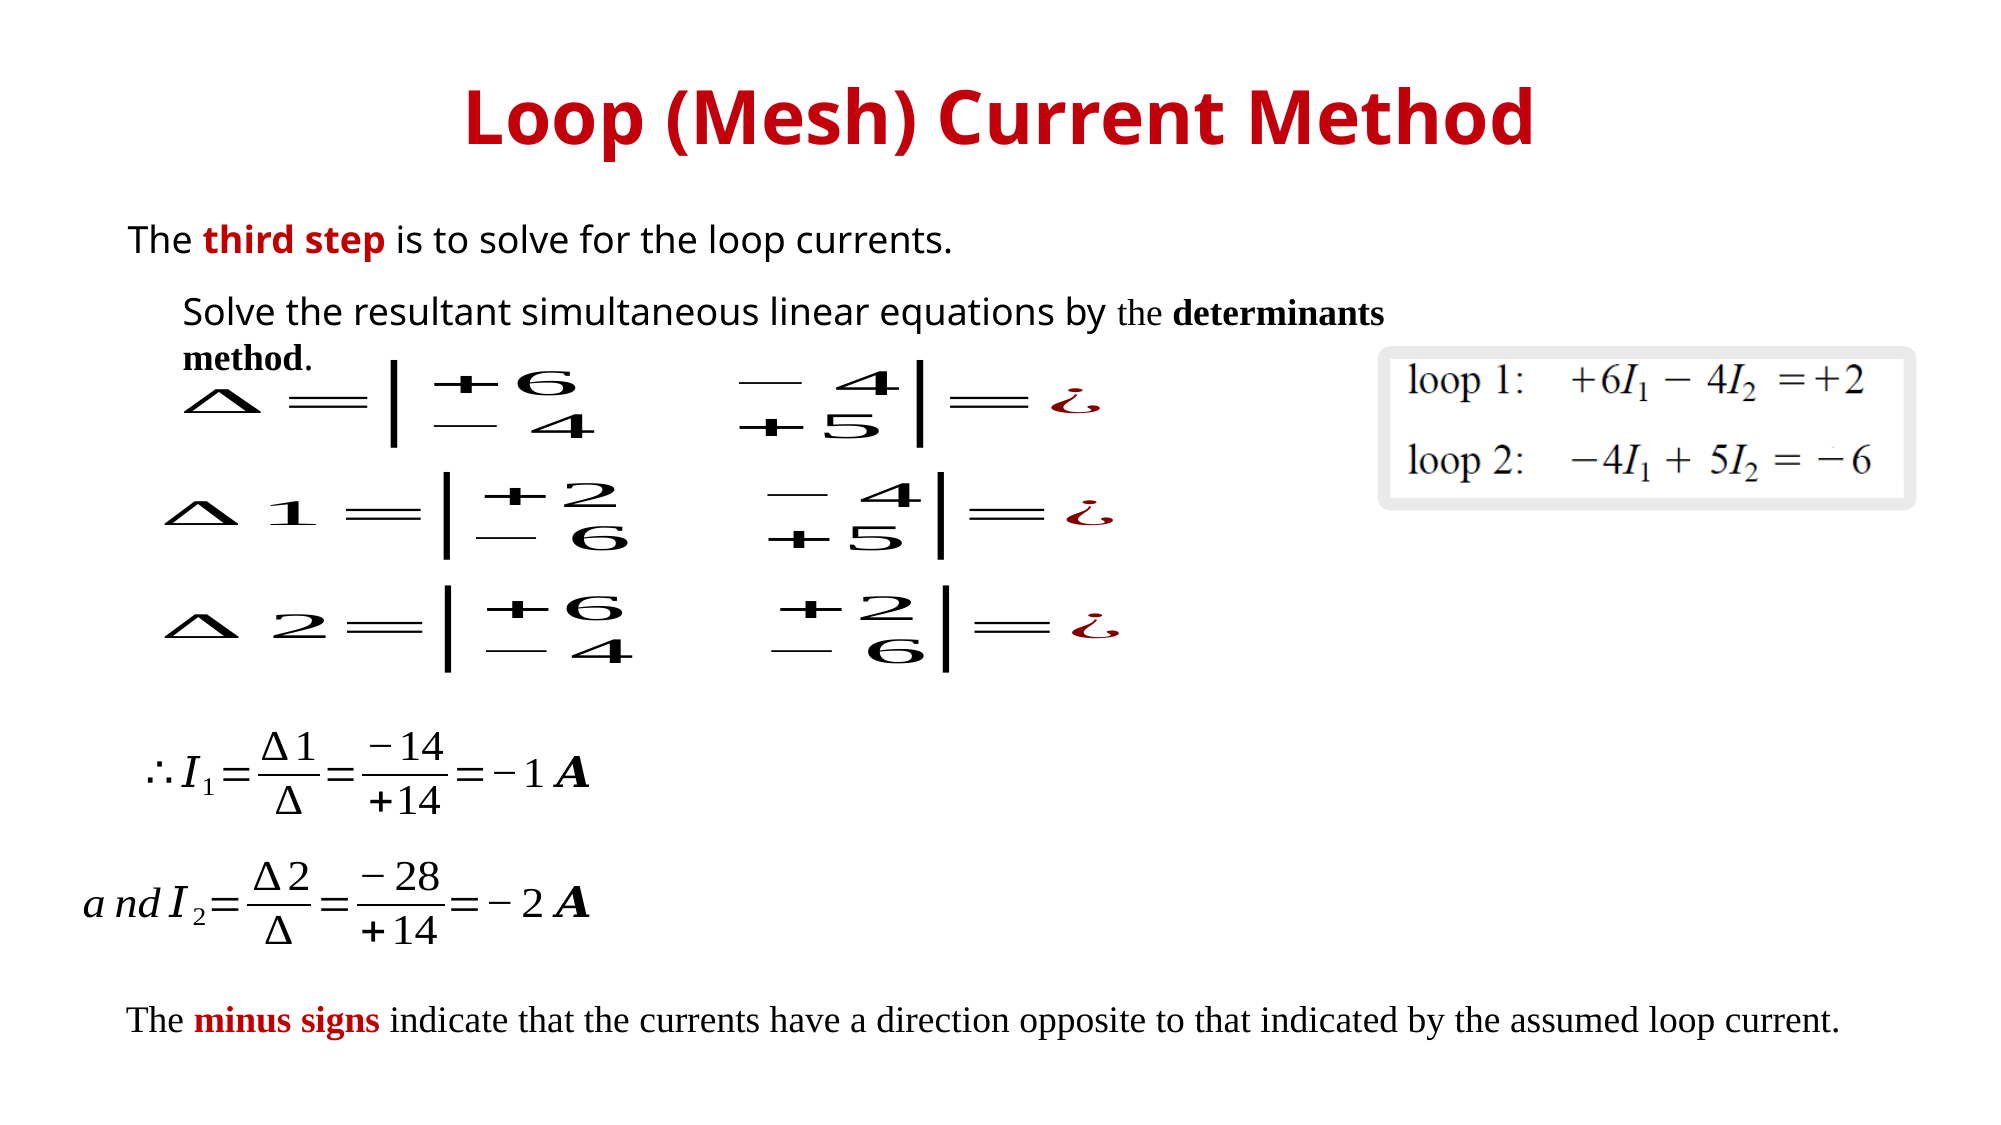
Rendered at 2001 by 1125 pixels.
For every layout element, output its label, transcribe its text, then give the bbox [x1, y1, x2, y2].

text_box Solve the resultant simultaneous linear equations by the determinants method. [168, 280, 1422, 386]
text_box The third step is to solve for the loop currents. [112, 209, 969, 269]
text_box Loop (Mesh) Current Method [448, 61, 1552, 167]
picture [1384, 352, 1910, 505]
text_box The minus signs indicate that the currents have a direction opposite to that indicated by the assumed loop current. [111, 987, 1934, 1048]
